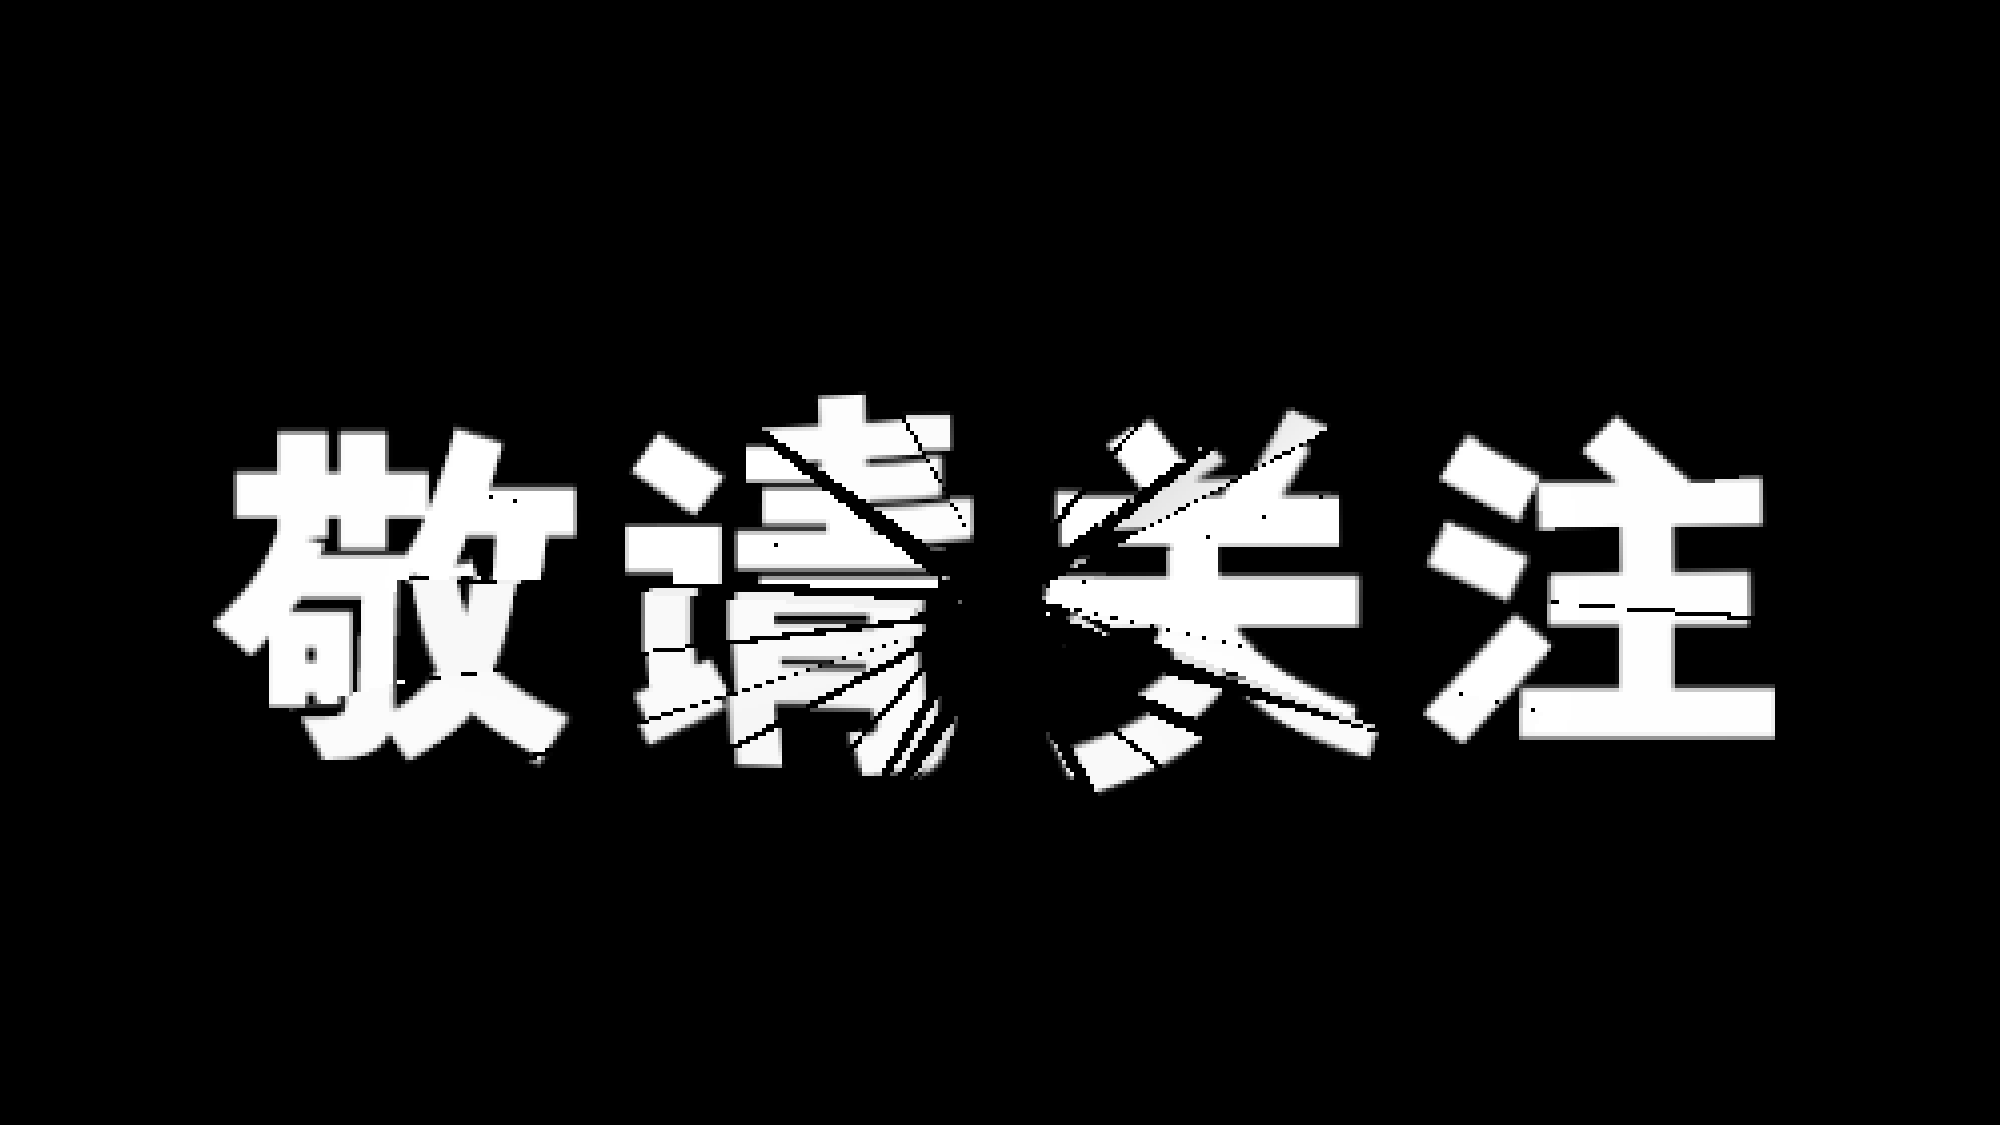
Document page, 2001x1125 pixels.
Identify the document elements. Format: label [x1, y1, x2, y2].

picture [89, 127, 1888, 998]
